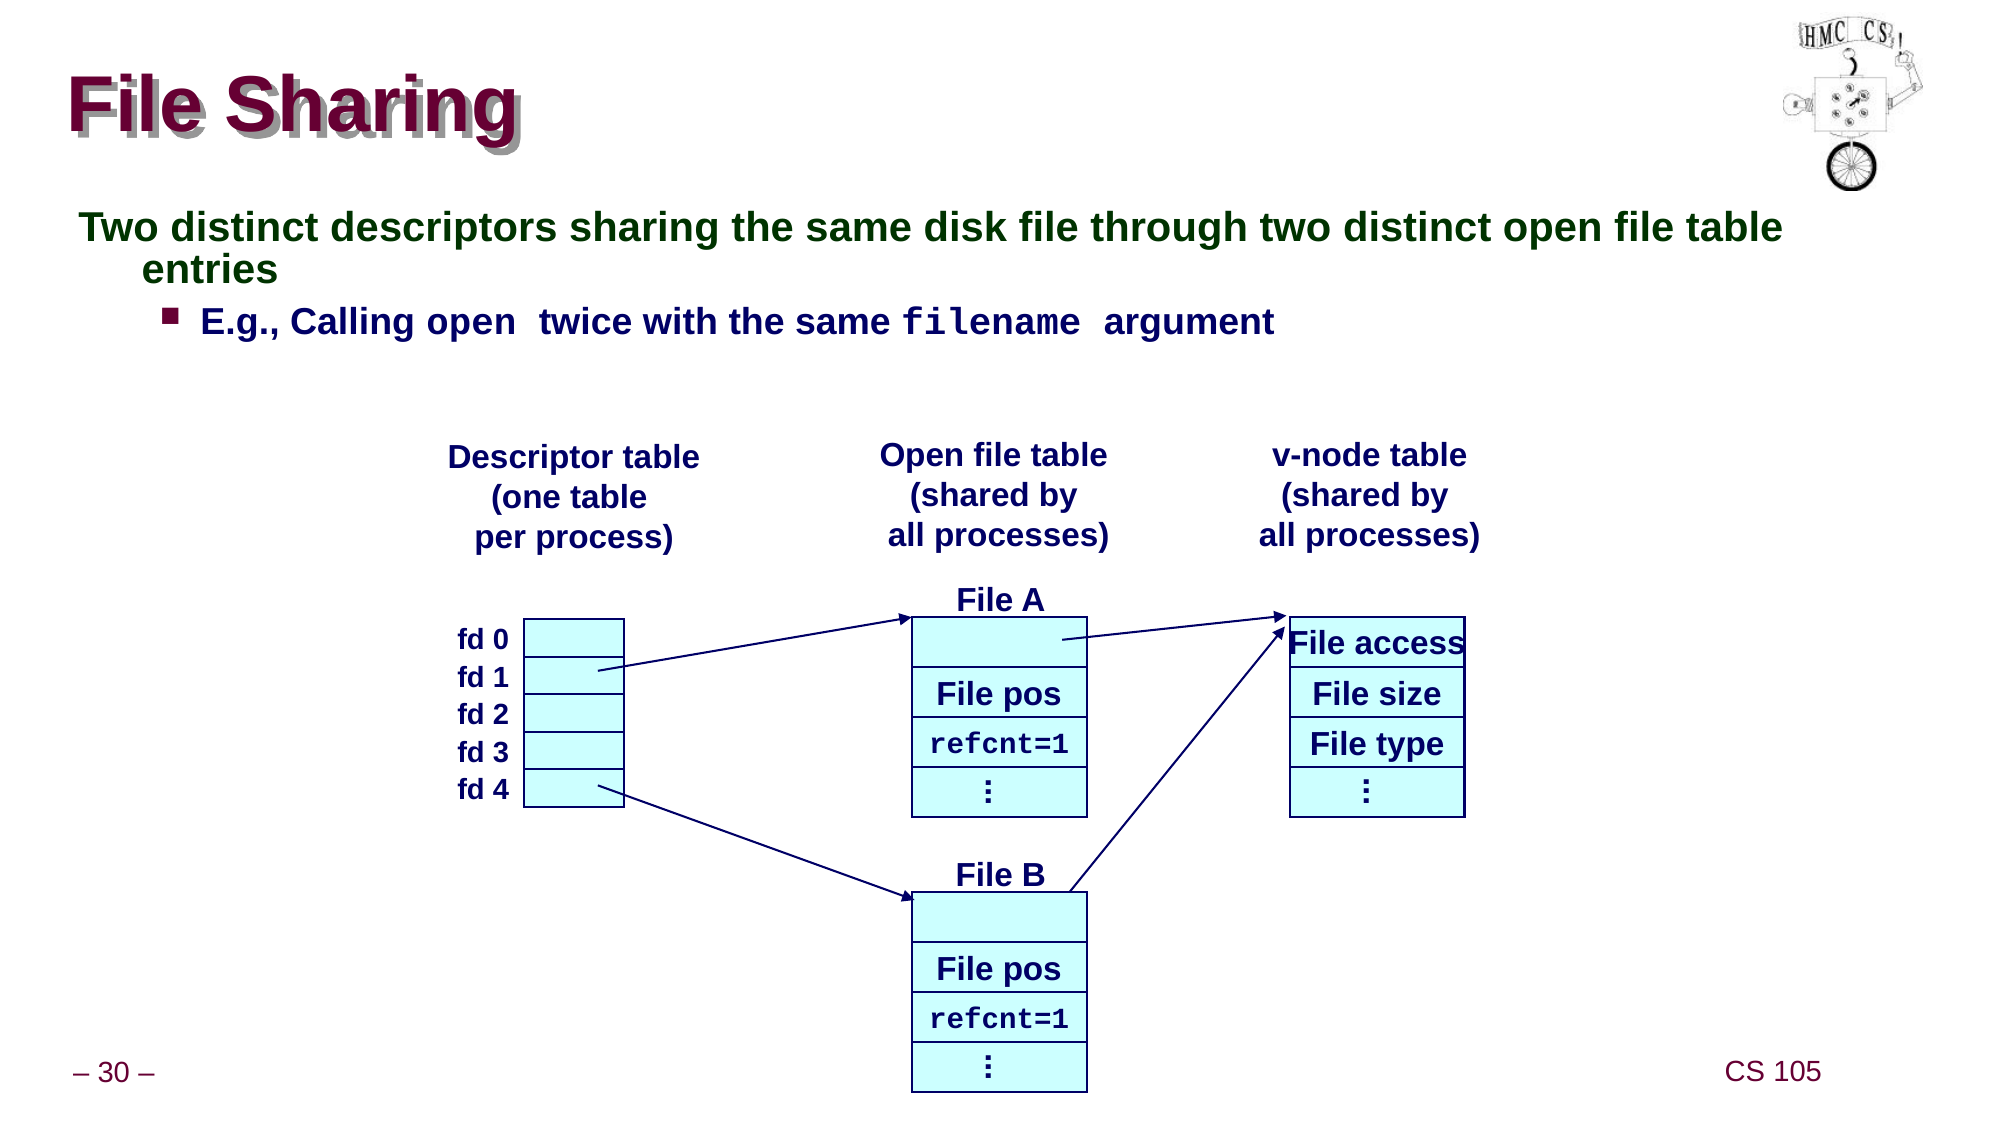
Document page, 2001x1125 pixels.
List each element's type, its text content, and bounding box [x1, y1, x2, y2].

text_box [911, 617, 1087, 668]
text_box refcnt=1 [911, 992, 1087, 1042]
text_box [525, 769, 625, 807]
text_box File type [1289, 716, 1465, 767]
text_box ... [1289, 767, 1465, 817]
title File Sharing [66, 37, 1763, 175]
text_box [1062, 610, 1287, 640]
text_box [1069, 626, 1285, 892]
text_box [525, 619, 625, 656]
text_box Descriptor table (one table per process) [432, 427, 716, 562]
text_box [597, 785, 915, 902]
text_box File access [1289, 616, 1465, 666]
text_box v-node table (shared by all processes) [1243, 425, 1496, 560]
list Two distinct descriptors sharing the same disk file through two distinct open file table entries E.g., Calling open twice with the same filename argument [63, 200, 1881, 1058]
text_box File pos [911, 668, 1087, 717]
text_box File pos [911, 943, 1087, 992]
text_box fd 3 [424, 731, 525, 769]
text_box fd 2 [424, 694, 525, 731]
text_box [911, 892, 1087, 943]
text_box fd 4 [424, 769, 525, 807]
text_box [525, 731, 625, 769]
text_box fd 1 [424, 656, 525, 694]
text_box [597, 613, 912, 671]
text_box [525, 694, 625, 731]
text_box File A [941, 570, 1061, 626]
text_box File size [1289, 666, 1465, 716]
text_box ... [911, 767, 1087, 818]
text_box [525, 656, 625, 694]
text_box Open file table (shared by all processes) [864, 425, 1133, 560]
text_box refcnt=1 [911, 717, 1087, 767]
text_box fd 0 [424, 619, 525, 656]
text_box ... [911, 1042, 1087, 1093]
text_box File B [940, 845, 1061, 901]
picture [1783, 12, 1923, 191]
